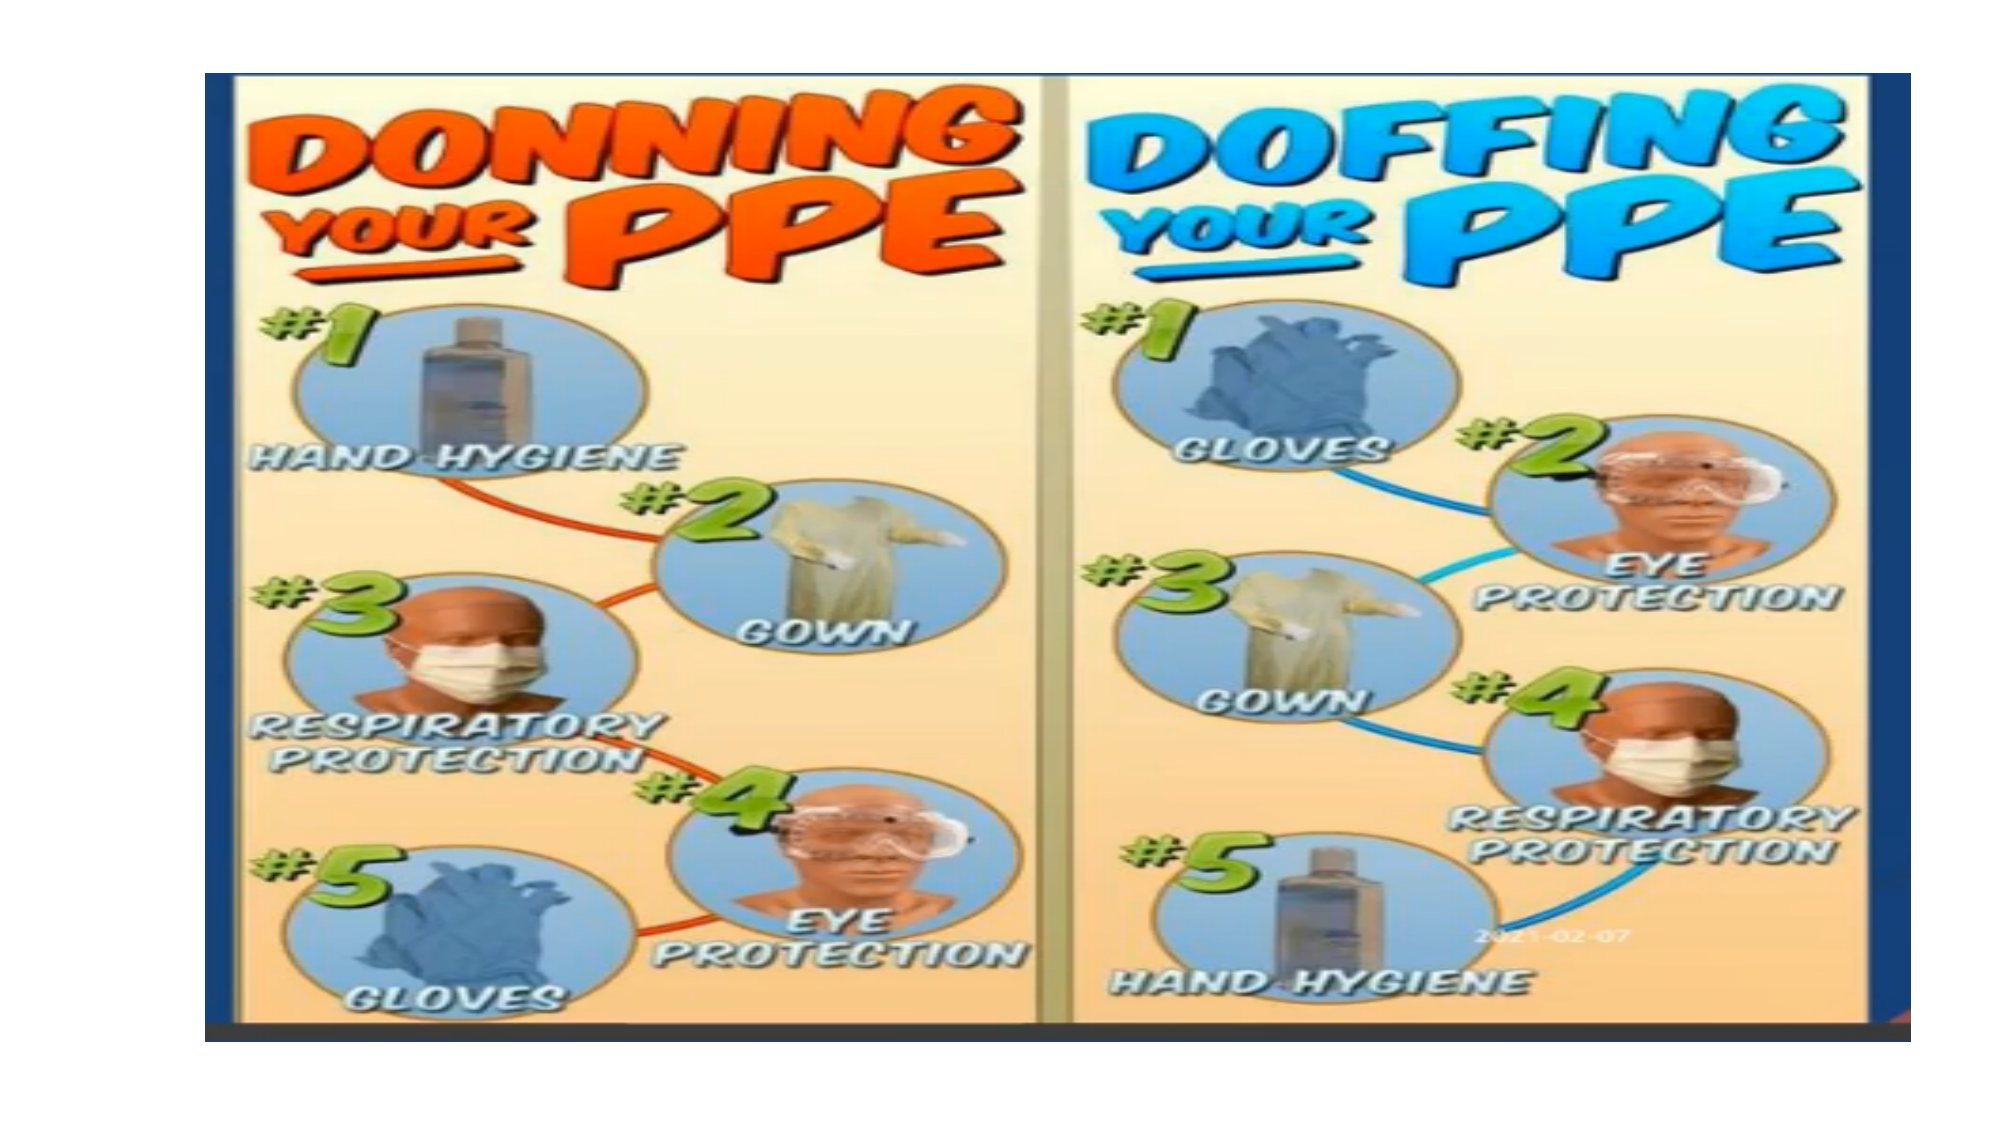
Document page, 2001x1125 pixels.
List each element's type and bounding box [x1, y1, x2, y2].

list [205, 73, 1911, 1042]
